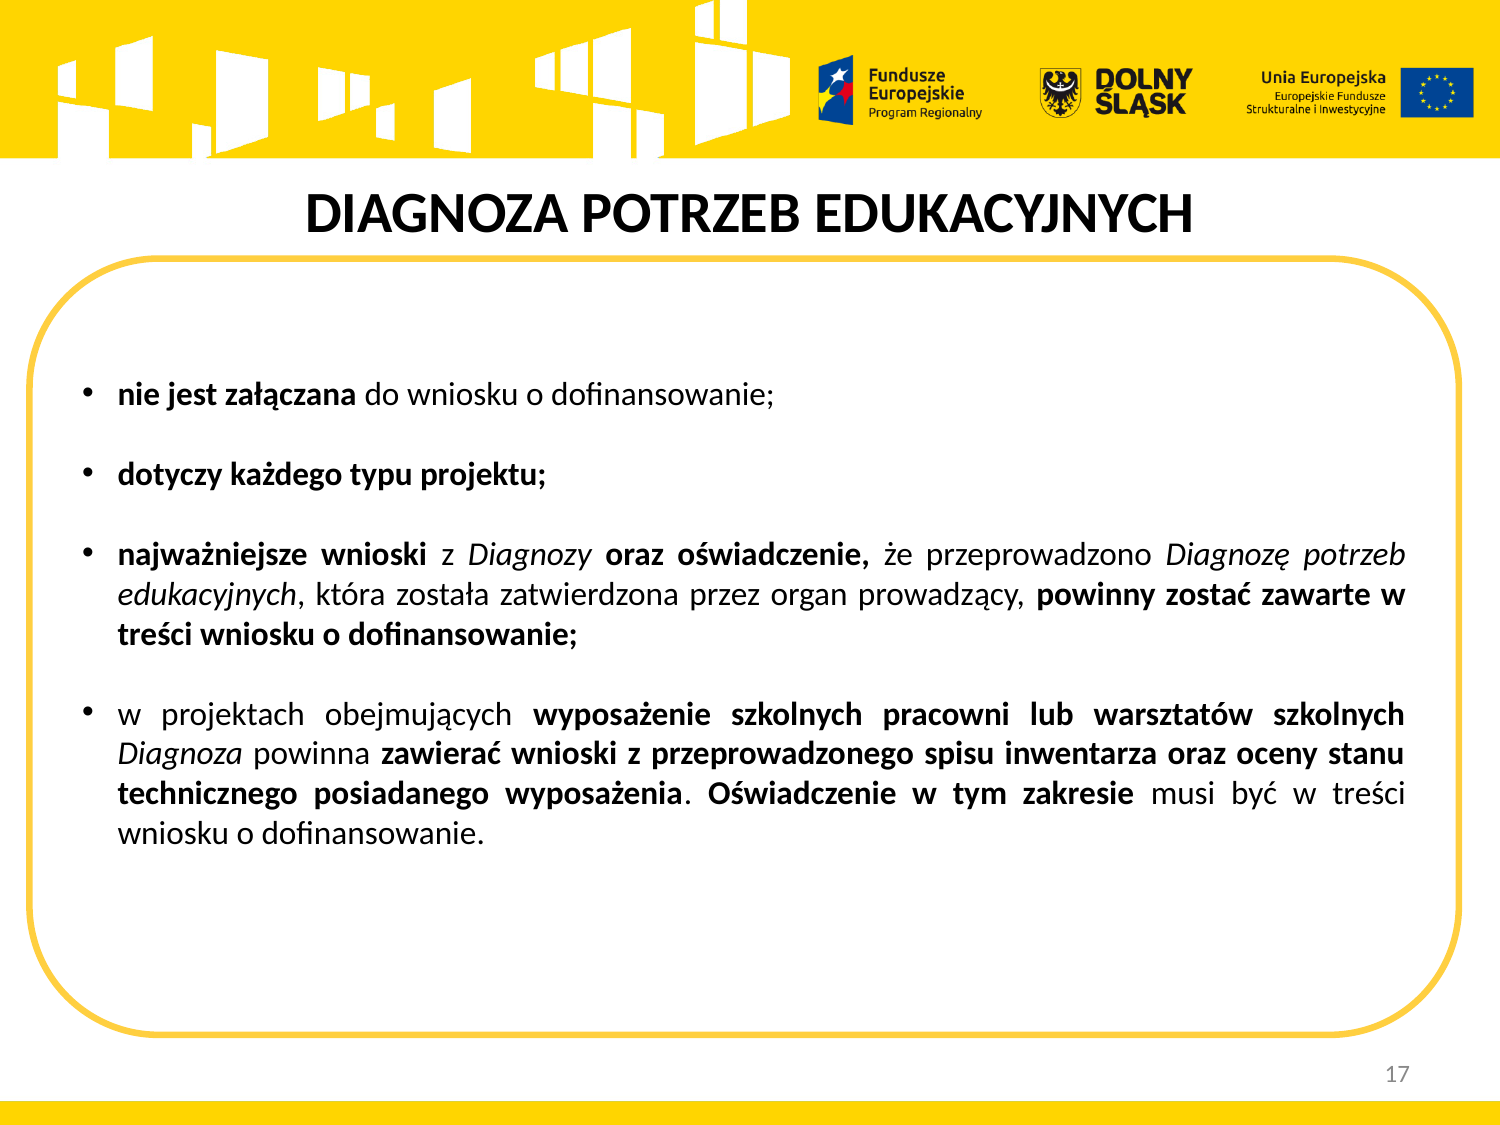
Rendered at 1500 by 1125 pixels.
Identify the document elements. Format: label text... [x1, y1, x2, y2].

title DIAGNOZA POTRZEB EDUKACYJNYCH [74, 160, 1426, 259]
text_box nie jest załączana do wniosku o dofinansowanie; dotyczy każdego typu projektu; najważniejsze wnioski z Diagnozy oraz oświadczenie, że przeprowadzono Diagnozę potrzeb edukacyjnych, która została zatwierdzona przez organ prowadzący, powinny zostać zawarte w treści wniosku o dofinansowanie; w projektach obejmujących wyposażenie szkolnych pracowni lub warsztatów szkolnych Diagnoza powinna zawierać wnioski z przeprowadzonego spisu inwentarza oraz oceny stanu technicznego posiadanego wyposażenia. Oświadczenie w tym zakresie musi być w treści wniosku o dofinansowanie. [26, 255, 1463, 1039]
slide_number 17 [1074, 1042, 1425, 1103]
picture [0, 0, 1500, 1125]
